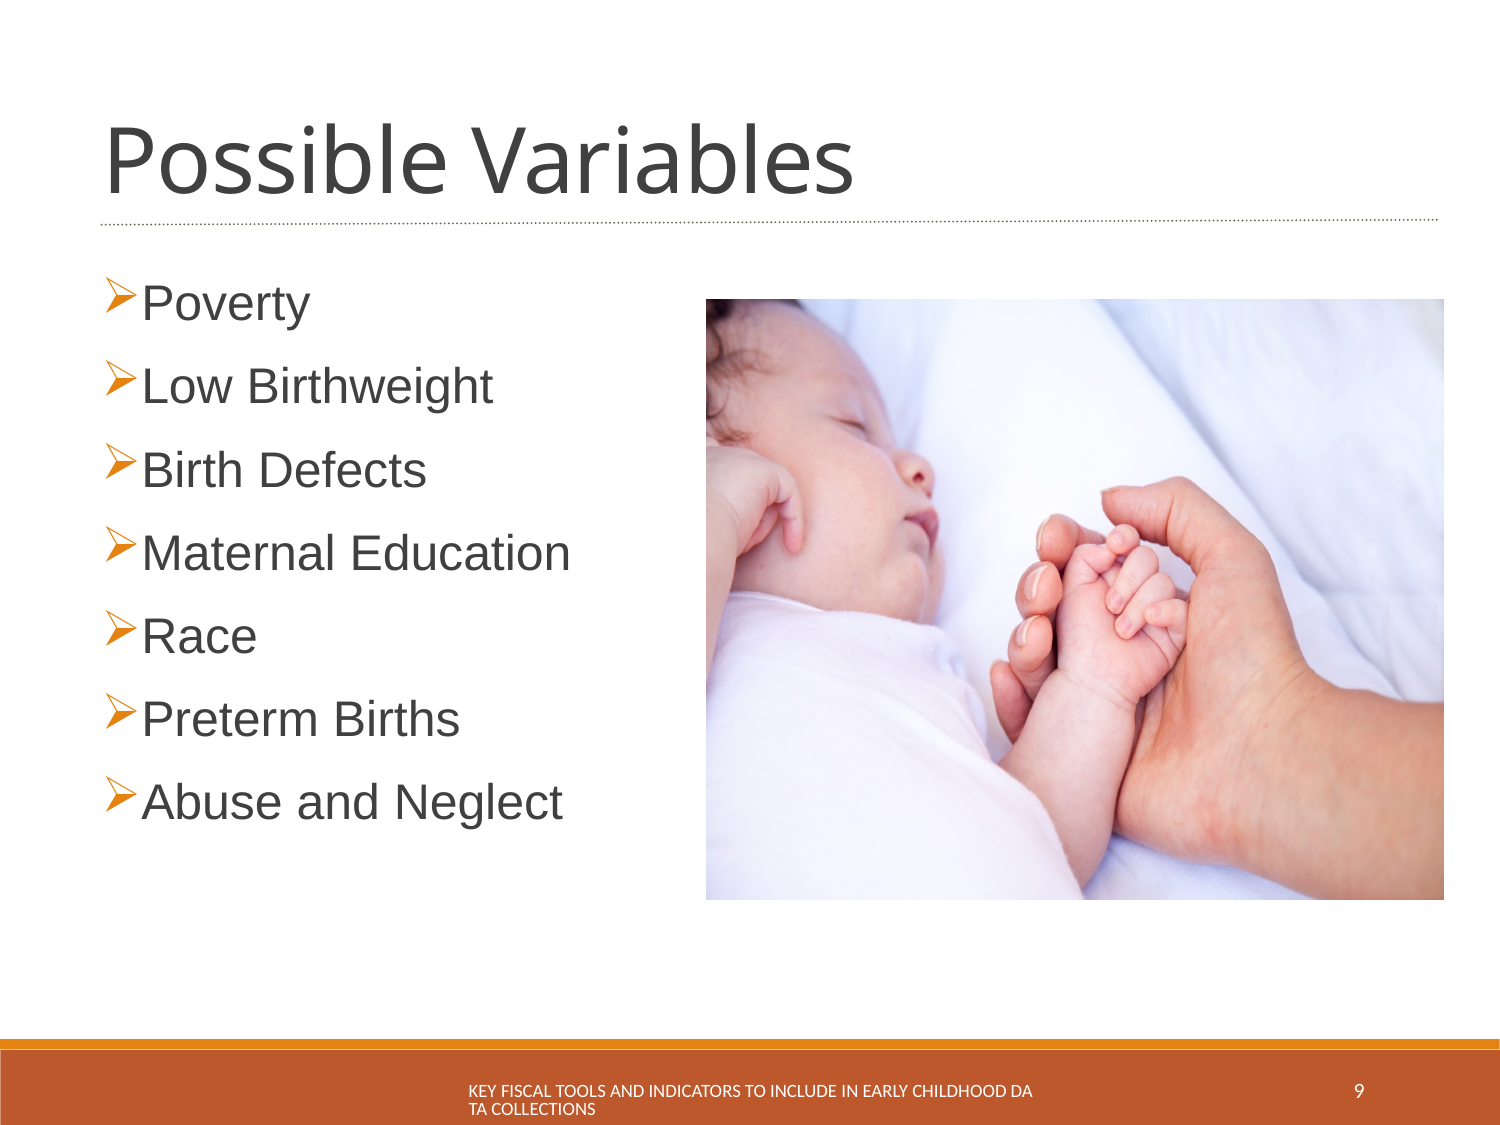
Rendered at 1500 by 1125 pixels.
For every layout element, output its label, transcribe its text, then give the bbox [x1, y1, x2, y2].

picture [705, 299, 1445, 901]
footer Key Fiscal Tools and Indicators to Include in Early Childhood Data Collections [453, 1059, 1047, 1120]
list Poverty Low Birthweight Birth Defects Maternal Education Race Preterm Births Abuse and Neglect [101, 270, 1340, 930]
slide_number 9 [1218, 1059, 1380, 1120]
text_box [100, 219, 1440, 226]
title Possible Variables [87, 0, 1325, 220]
